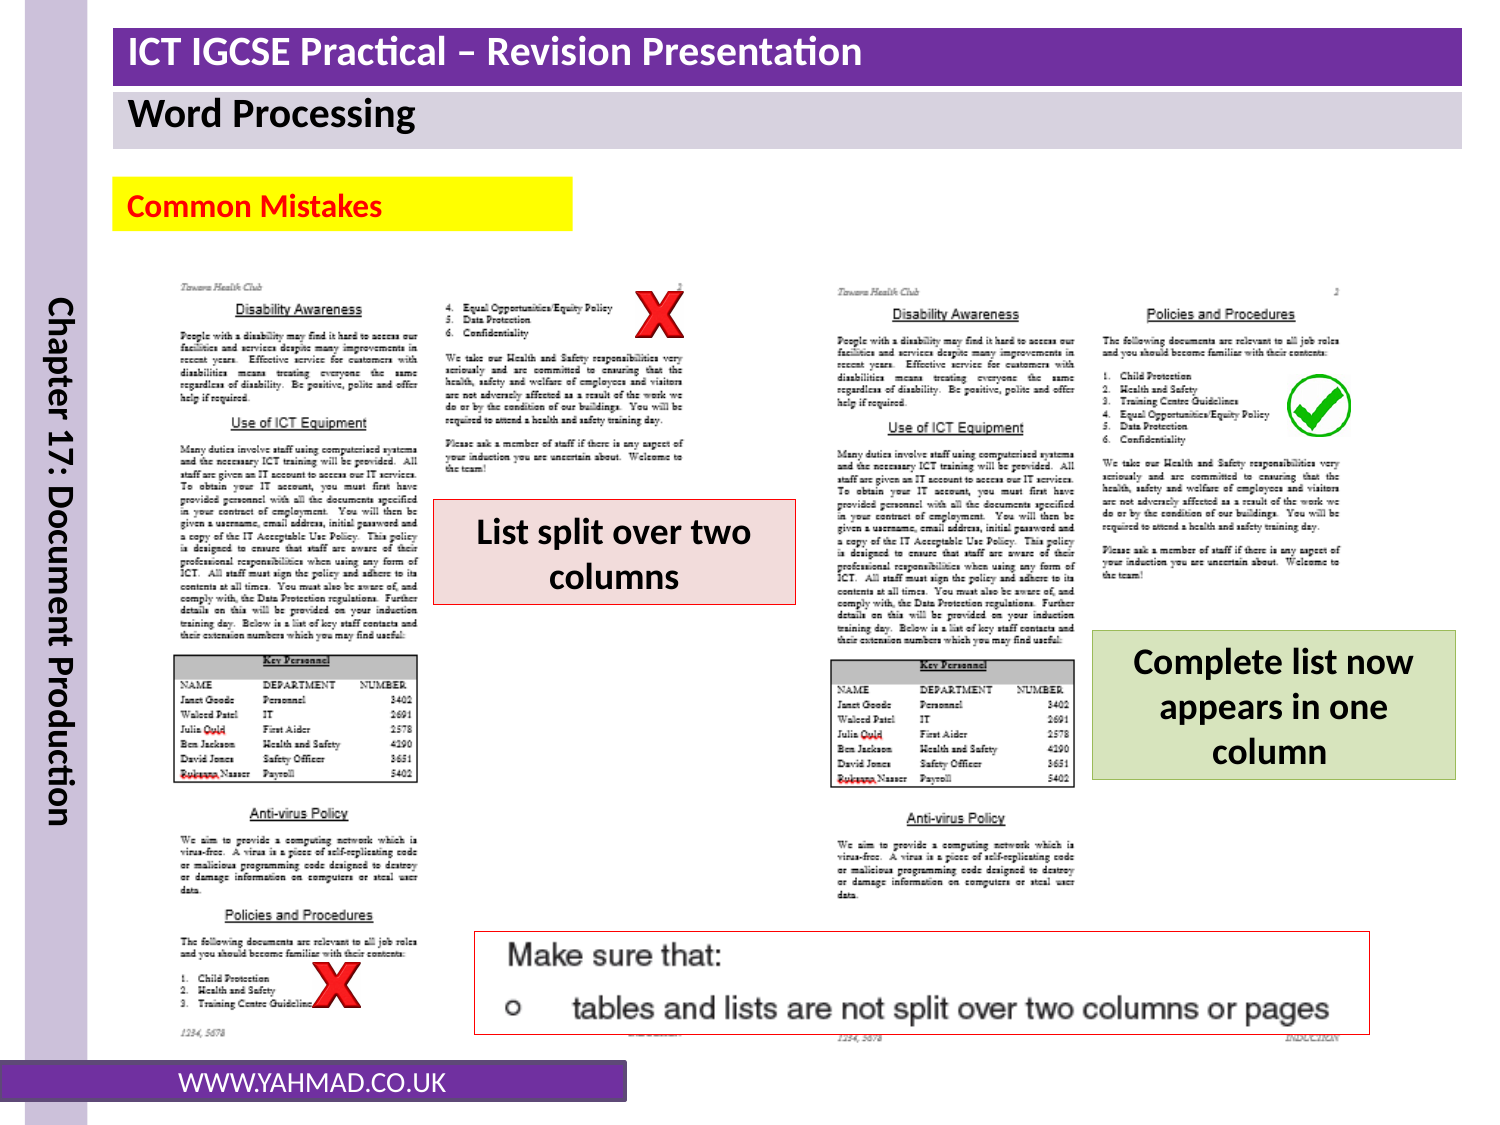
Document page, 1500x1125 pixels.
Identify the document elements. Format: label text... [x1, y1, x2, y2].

picture [158, 259, 1370, 1050]
text_box Common Mistakes [112, 176, 573, 232]
text_box List split over two columns [717, 499, 796, 605]
text_box Complete list now appears in one column [1374, 630, 1456, 780]
